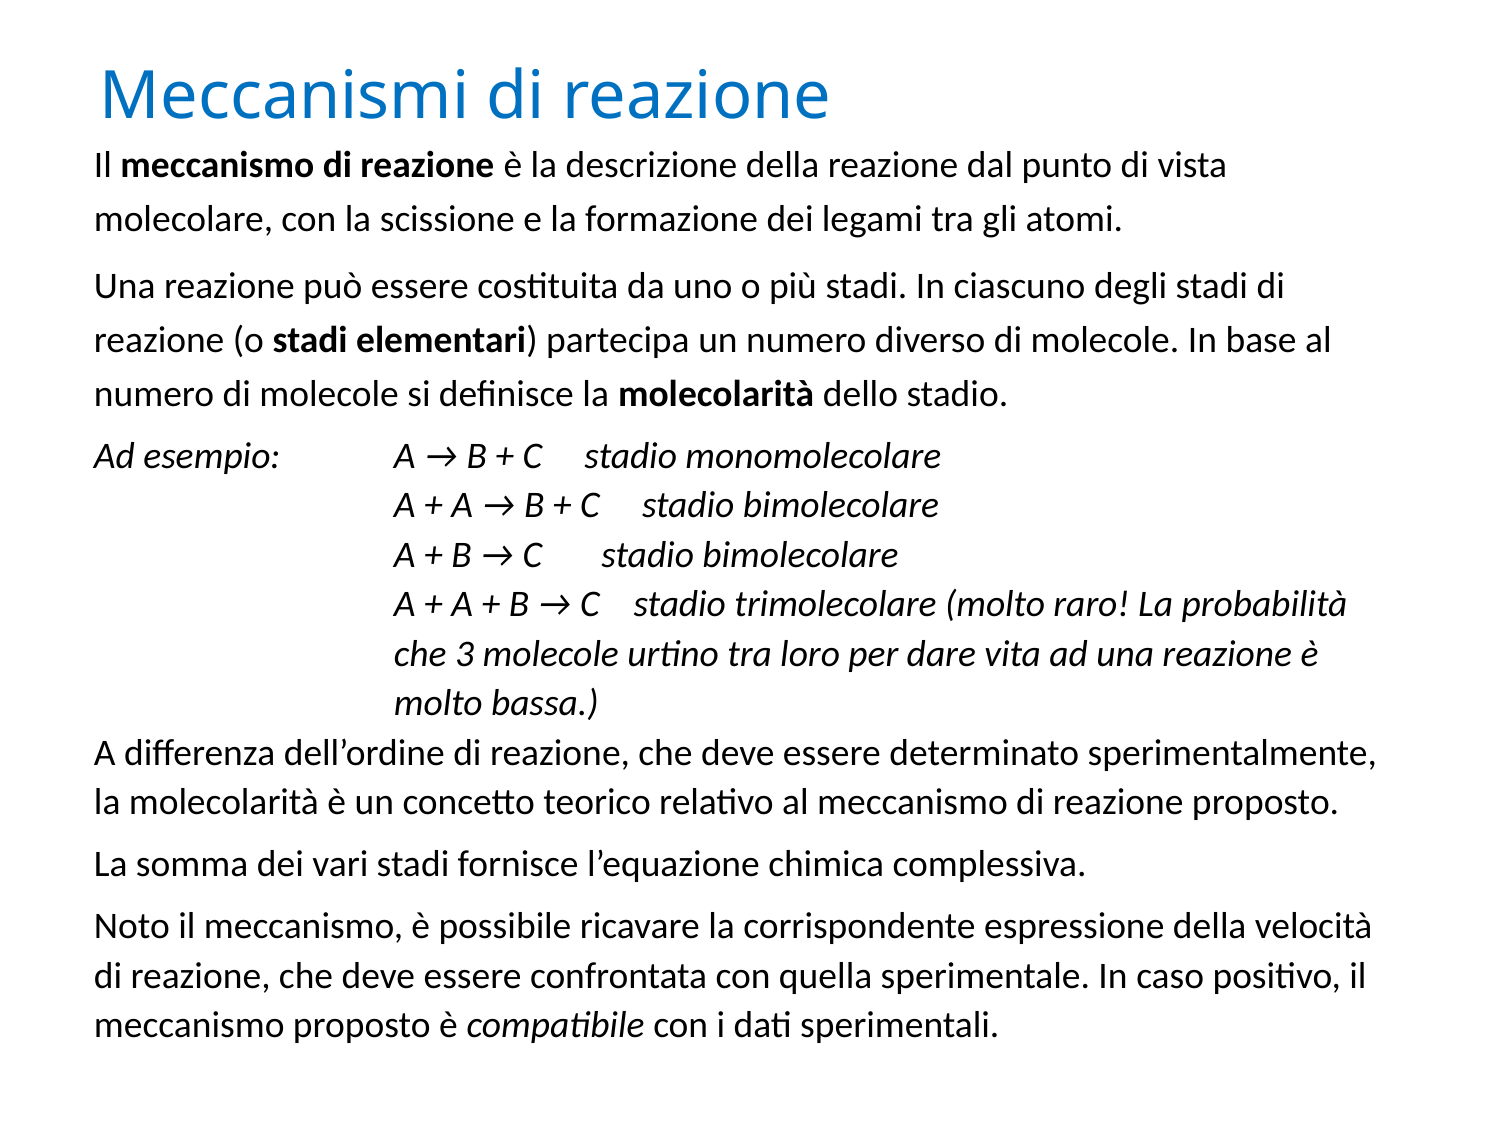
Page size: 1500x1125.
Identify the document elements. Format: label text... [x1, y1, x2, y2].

title Meccanismi di reazione [84, 30, 1409, 163]
text_box Il meccanismo di reazione è la descrizione della reazione dal punto di vista molecolare, con la scissione e la formazione dei legami tra gli atomi. Una reazione può essere costituita da uno o più stadi. In ciascuno degli stadi di reazione (o stadi elementari) partecipa un numero diverso di molecole. In base al numero di molecole si definisce la molecolarità dello stadio. Ad esempio: A → B + C stadio monomolecolare A + A → B + C stadio bimolecolare A + B → C stadio bimolecolare A + A + B → C stadio trimolecolare (molto raro! La probabilità che 3 molecole urtino tra loro per dare vita ad una reazione è molto bassa.) A differenza dell’ordine di reazione, che deve essere determinato sperimentalmente, la molecolarità è un concetto teorico relativo al meccanismo di reazione proposto. La somma dei vari stadi fornisce l’equazione chimica complessiva. Noto il meccanismo, è possibile ricavare la corrispondente espressione della velocità di reazione, che deve essere confrontata con quella sperimentale. In caso positivo, il meccanismo proposto è compatibile con i dati sperimentali. [78, 123, 1409, 284]
